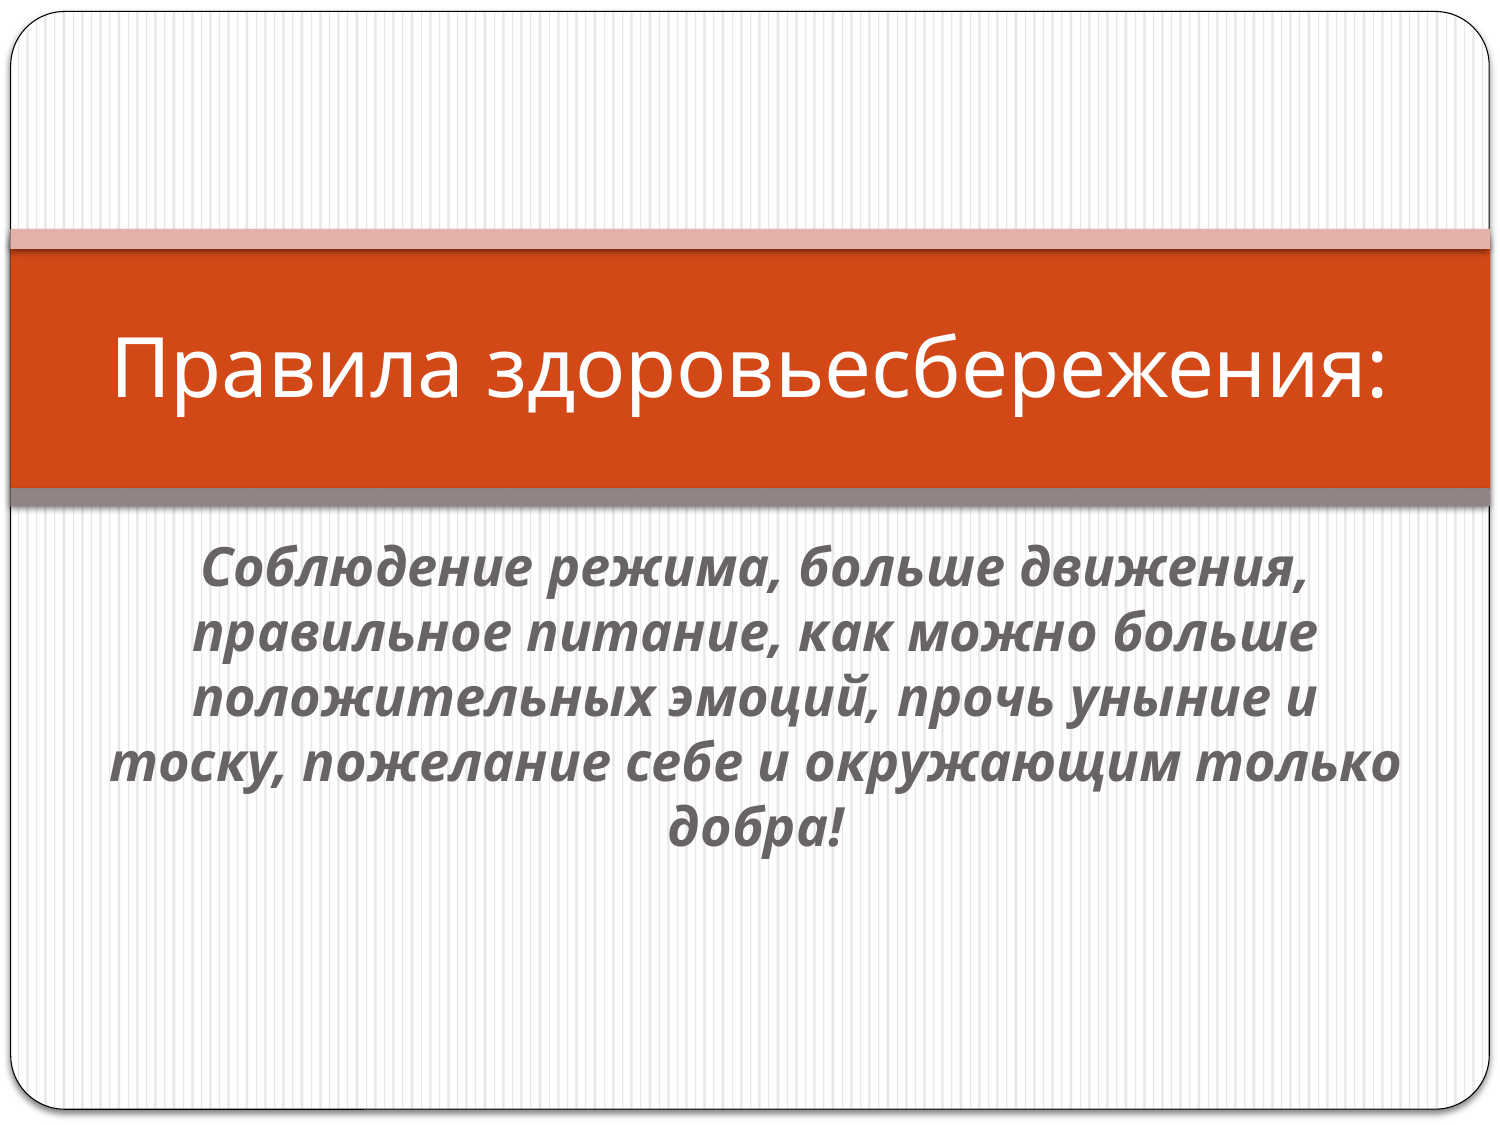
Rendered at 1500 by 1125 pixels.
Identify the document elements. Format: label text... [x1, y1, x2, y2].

title Правила здоровьесбережения: [75, 247, 1425, 489]
subtitle Соблюдение режима, больше движения, правильное питание, как можно больше положительных эмоций, прочь уныние и тоску, пожелание себе и окружающим только добра! [93, 525, 1418, 1067]
